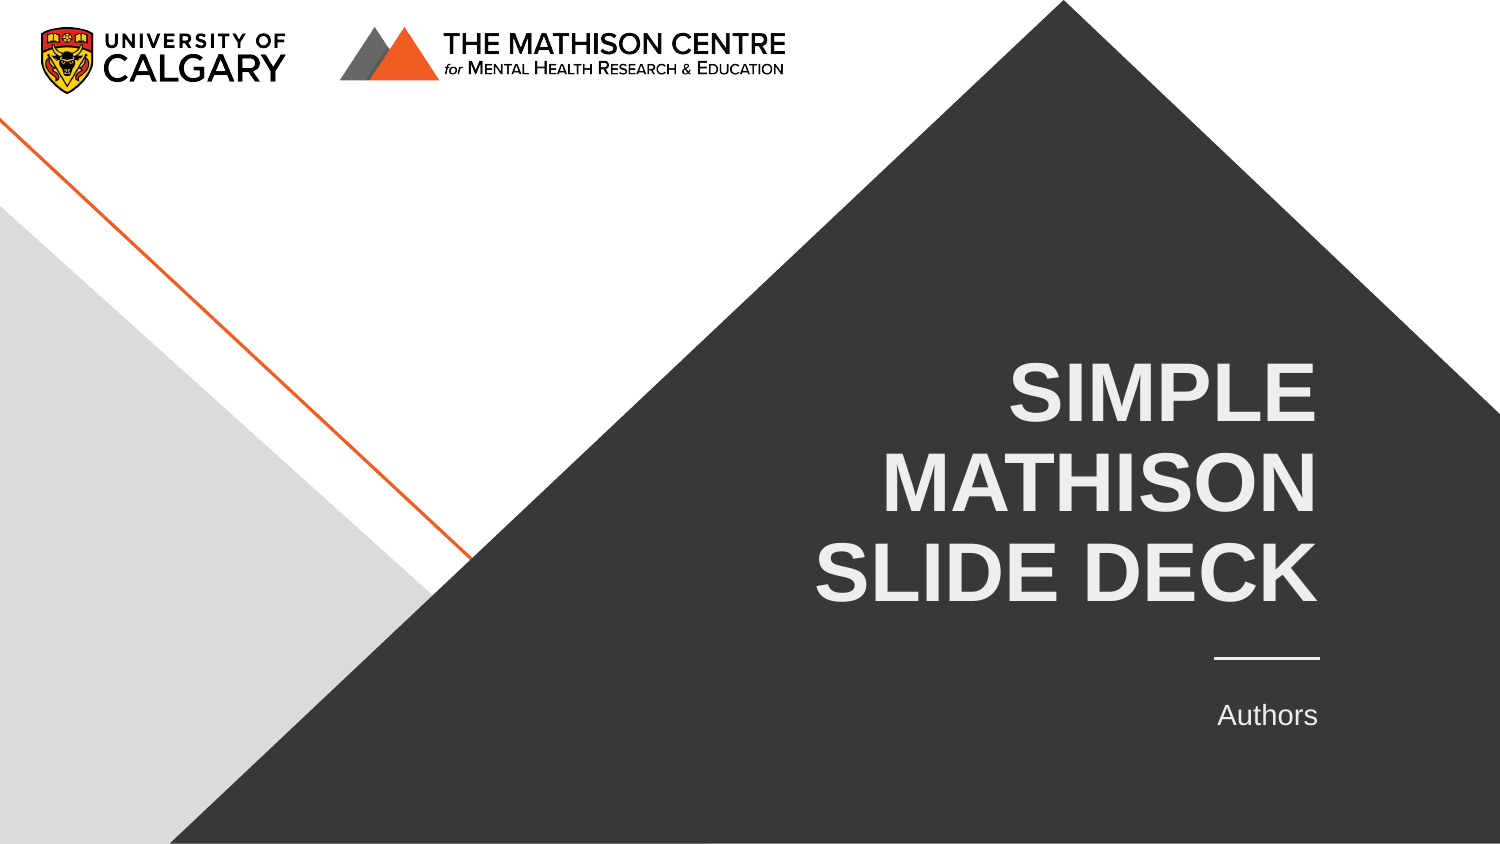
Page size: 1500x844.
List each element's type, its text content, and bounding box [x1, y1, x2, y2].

picture [326, 13, 798, 94]
subtitle Authors [705, 681, 1334, 723]
picture [41, 27, 286, 94]
title SIMPLE MATHISON SLIDE DECK [624, 360, 1334, 609]
